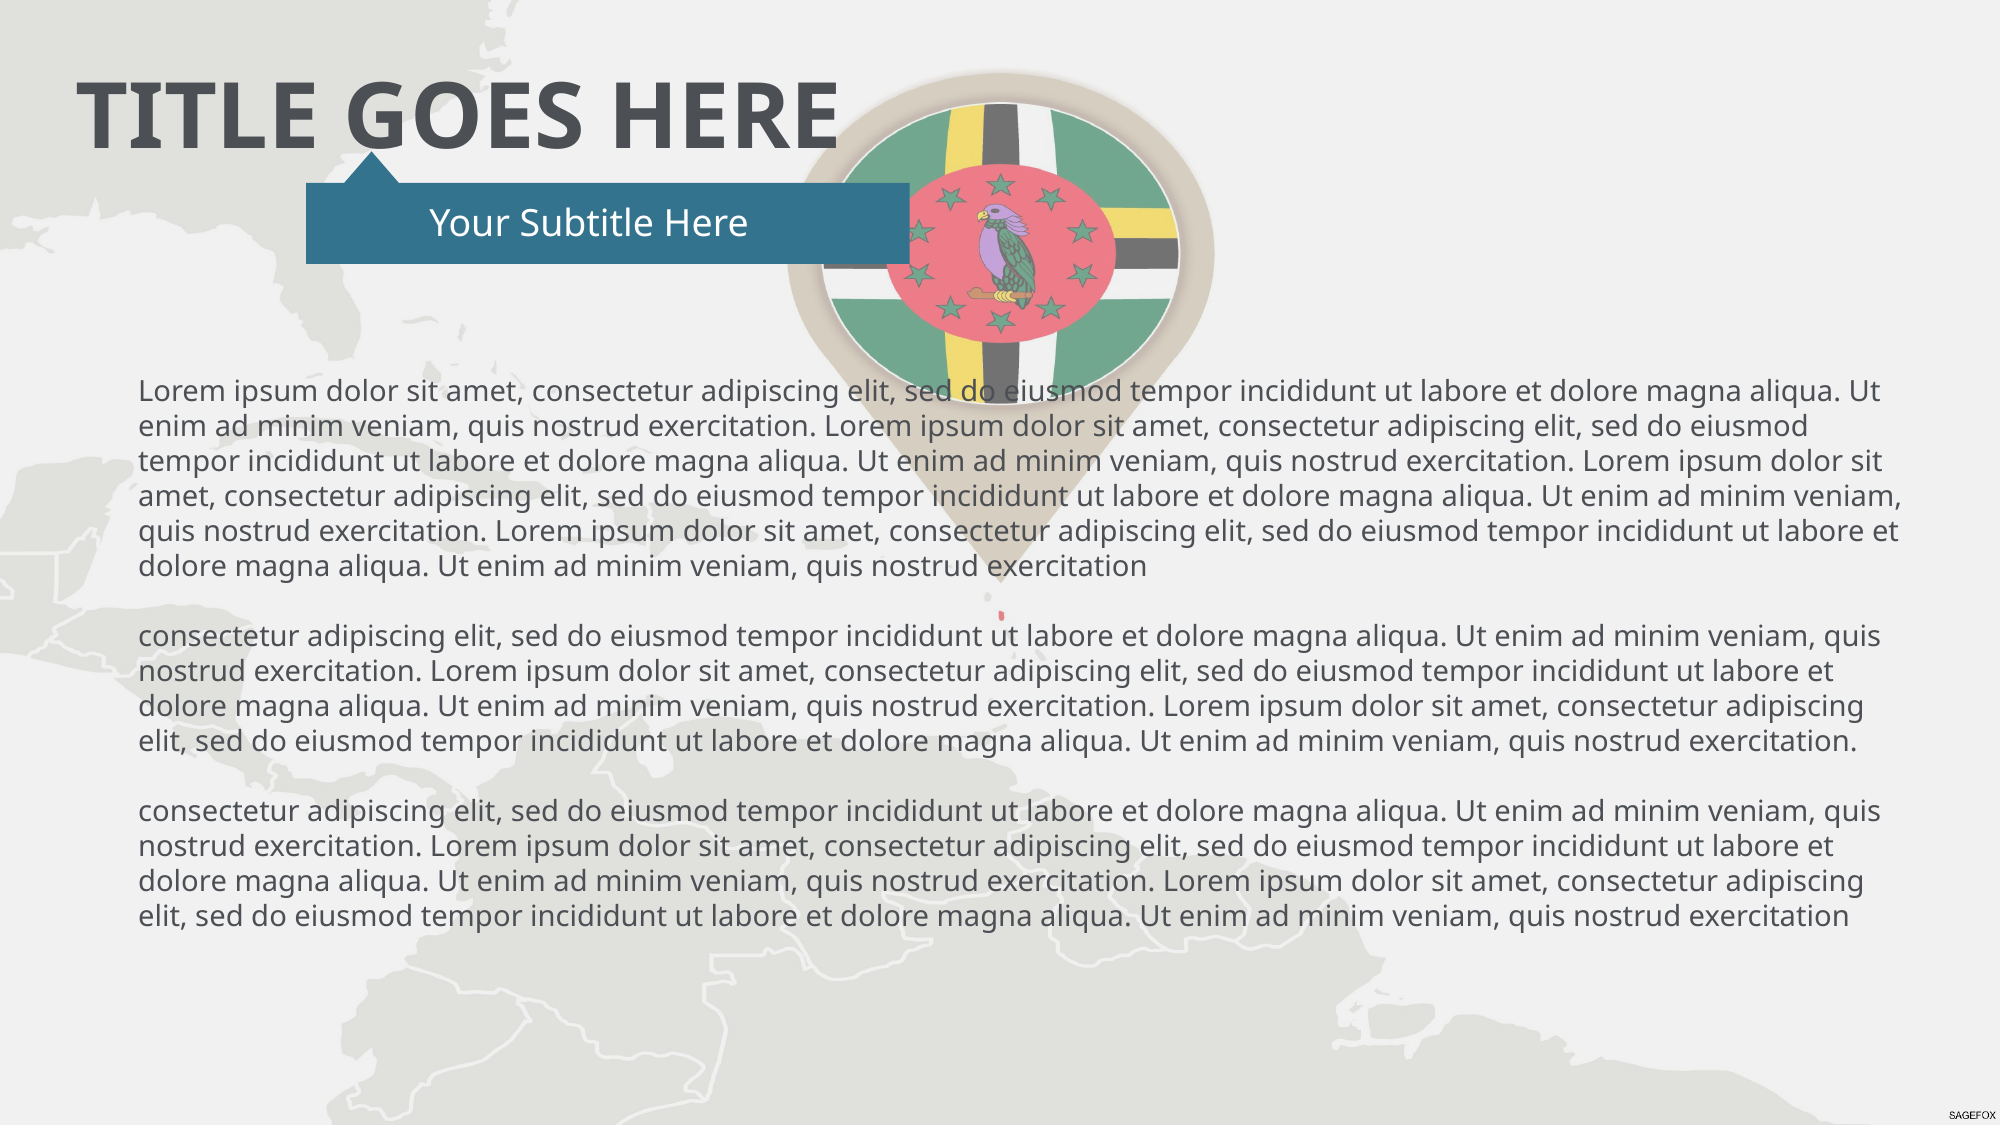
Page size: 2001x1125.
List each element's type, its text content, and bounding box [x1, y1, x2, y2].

text_box TITLE GOES HERE [60, 49, 965, 175]
picture [1925, 0, 2001, 1125]
text_box Lorem ipsum dolor sit amet, consectetur adipiscing elit, sed do eiusmod tempor incididunt ut labore et dolore magna aliqua. Ut enim ad minim veniam, quis nostrud exercitation. Lorem ipsum dolor sit amet, consectetur adipiscing elit, sed do eiusmod tempor incididunt ut labore et dolore magna aliqua. Ut enim ad minim veniam, quis nostrud exercitation. Lorem ipsum dolor sit amet, consectetur adipiscing elit, sed do eiusmod tempor incididunt ut labore et dolore magna aliqua. Ut enim ad minim veniam, quis nostrud exercitation. Lorem ipsum dolor sit amet, consectetur adipiscing elit, sed do eiusmod tempor incididunt ut labore et dolore magna aliqua. Ut enim ad minim veniam, quis nostrud exercitation consectetur adipiscing elit, sed do eiusmod tempor incididunt ut labore et dolore magna aliqua. Ut enim ad minim veniam, quis nostrud exercitation. Lorem ipsum dolor sit amet, consectetur adipiscing elit, sed do eiusmod tempor incididunt ut labore et dolore magna aliqua. Ut enim ad minim veniam, quis nostrud exercitation. Lorem ipsum dolor sit amet, consectetur adipiscing elit, sed do eiusmod tempor incididunt ut labore et dolore magna aliqua. Ut enim ad minim veniam, quis nostrud exercitation. consectetur adipiscing elit, sed do eiusmod tempor incididunt ut labore et dolore magna aliqua. Ut enim ad minim veniam, quis nostrud exercitation. Lorem ipsum dolor sit amet, consectetur adipiscing elit, sed do eiusmod tempor incididunt ut labore et dolore magna aliqua. Ut enim ad minim veniam, quis nostrud exercitation. Lorem ipsum dolor sit amet, consectetur adipiscing elit, sed do eiusmod tempor incididunt ut labore et dolore magna aliqua. Ut enim ad minim veniam, quis nostrud exercitation [123, 365, 1930, 940]
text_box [306, 151, 910, 264]
